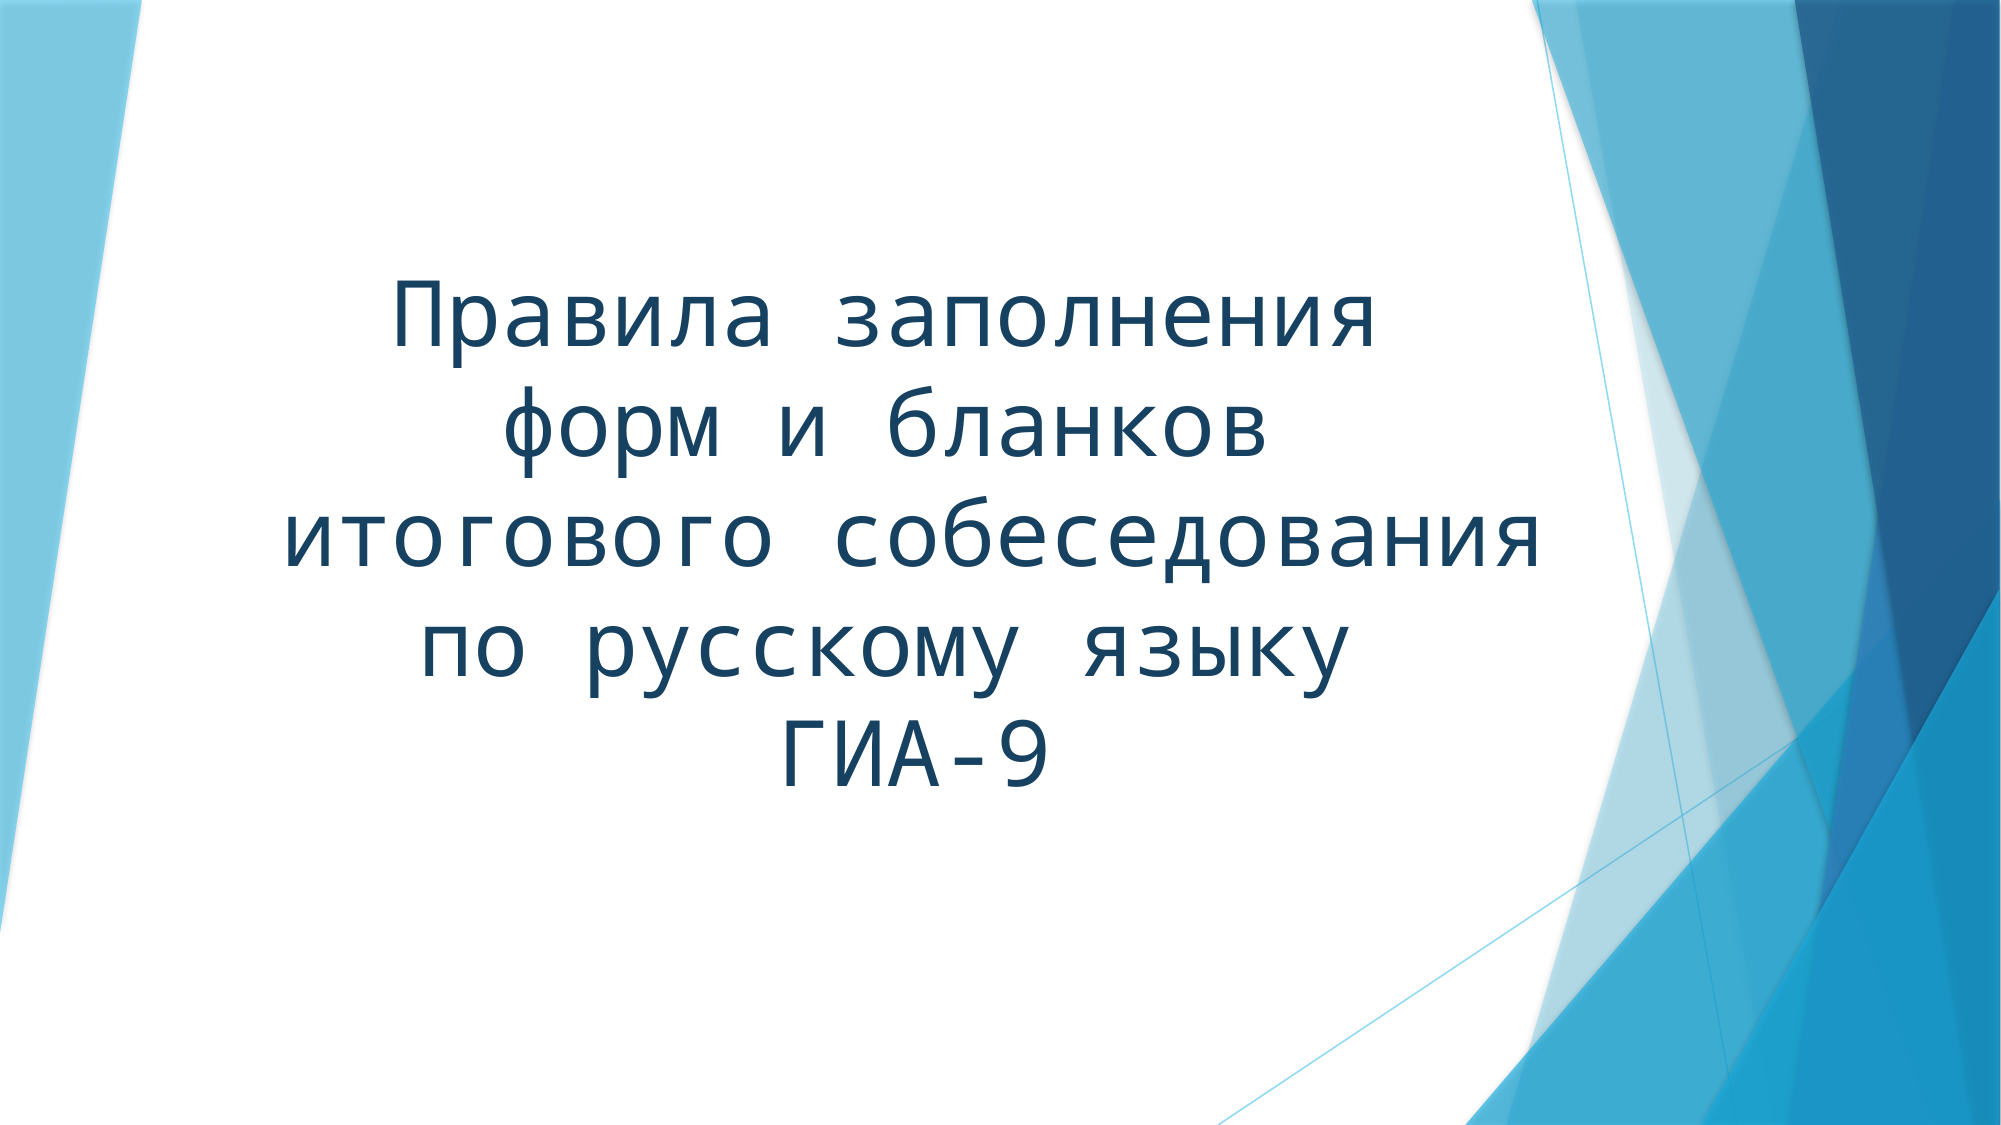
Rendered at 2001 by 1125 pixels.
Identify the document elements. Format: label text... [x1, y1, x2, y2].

title Правила заполнения форм и бланков итогового собеседования по русскому языку ГИА-9 [165, 253, 1662, 807]
